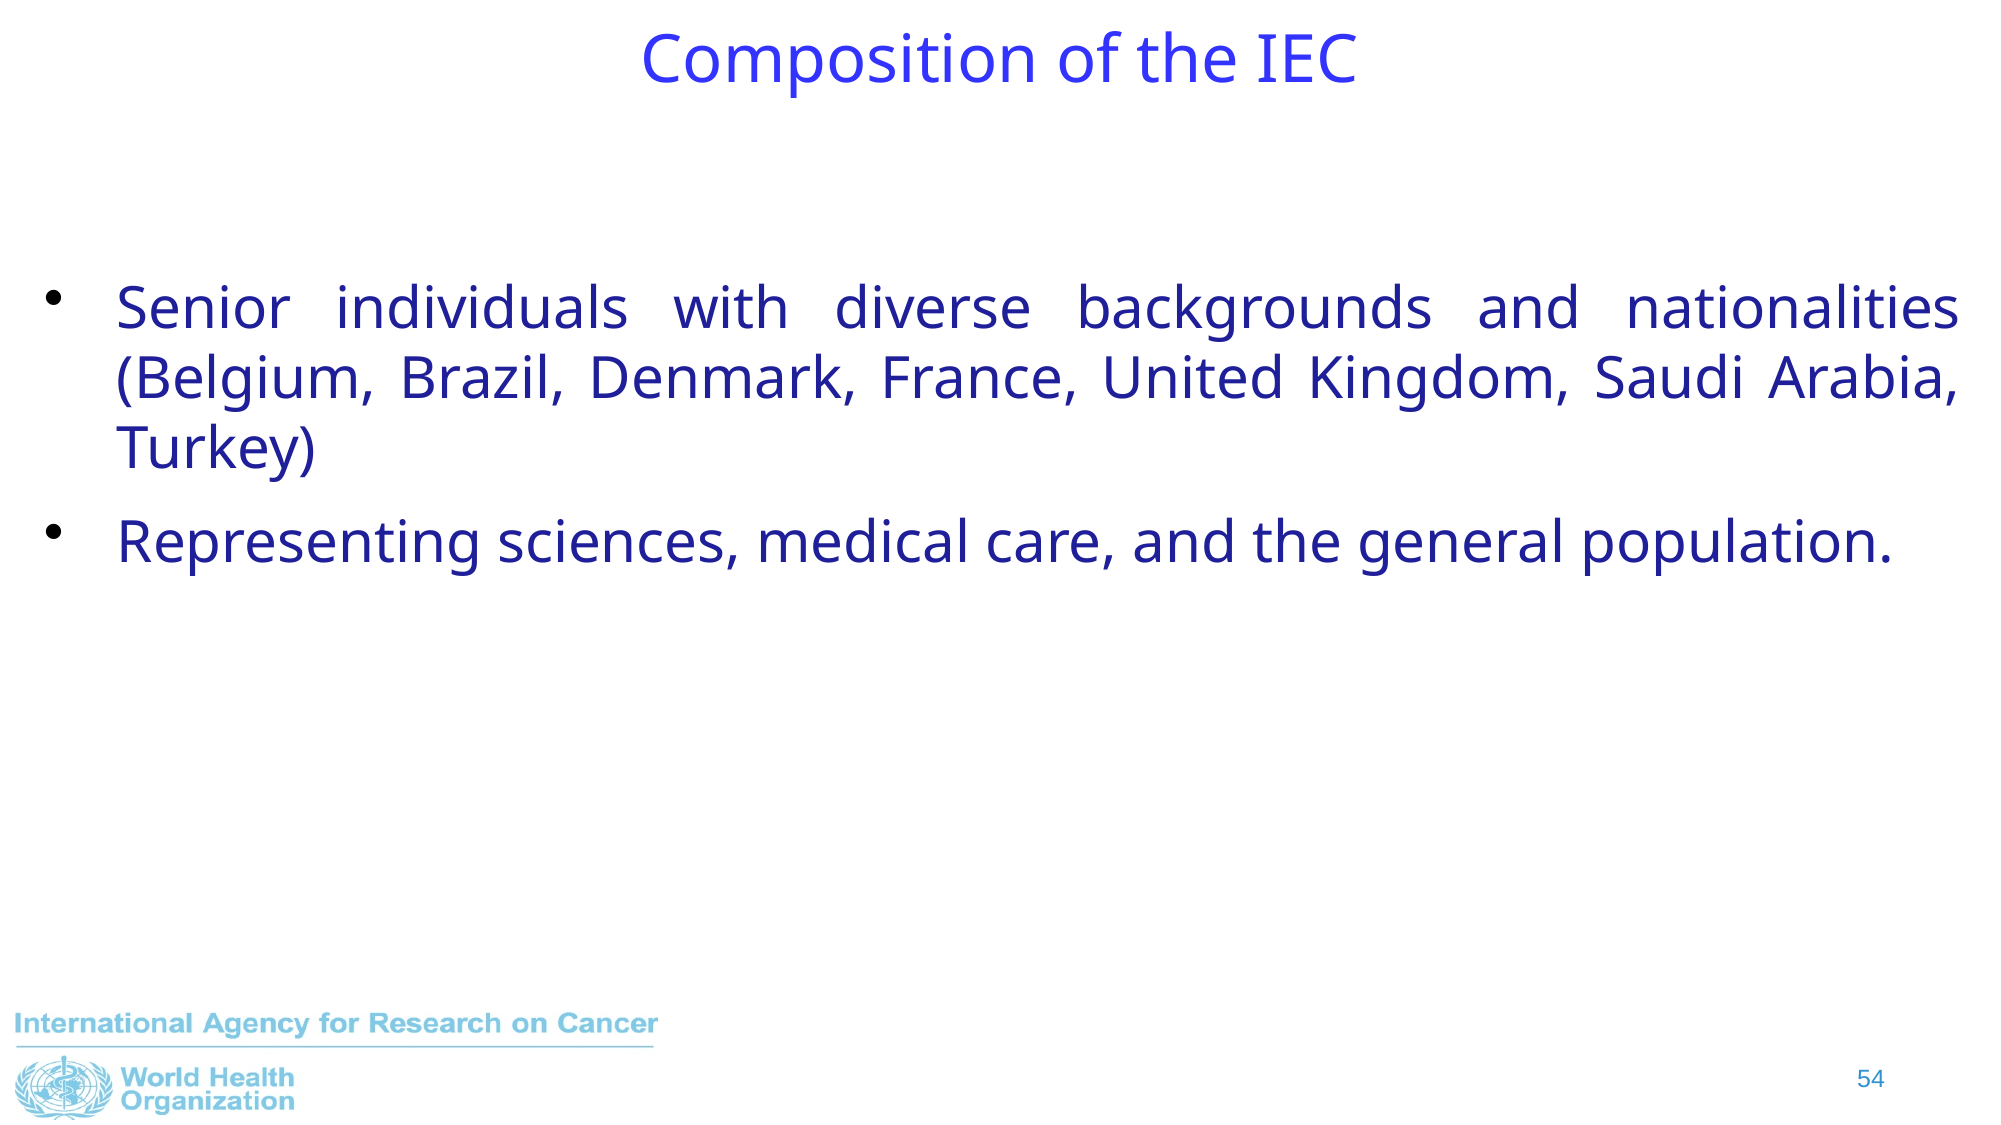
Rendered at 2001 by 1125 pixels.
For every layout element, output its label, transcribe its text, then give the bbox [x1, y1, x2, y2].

text_box Senior individuals with diverse backgrounds and nationalities (Belgium, Brazil, Denmark, France, United Kingdom, Saudi Arabia, Turkey) Representing sciences, medical care, and the general population. [29, 262, 1976, 664]
text_box Composition of the IEC [0, 8, 2000, 196]
picture [15, 1011, 658, 1120]
slide_number 54 [1433, 1025, 1900, 1100]
